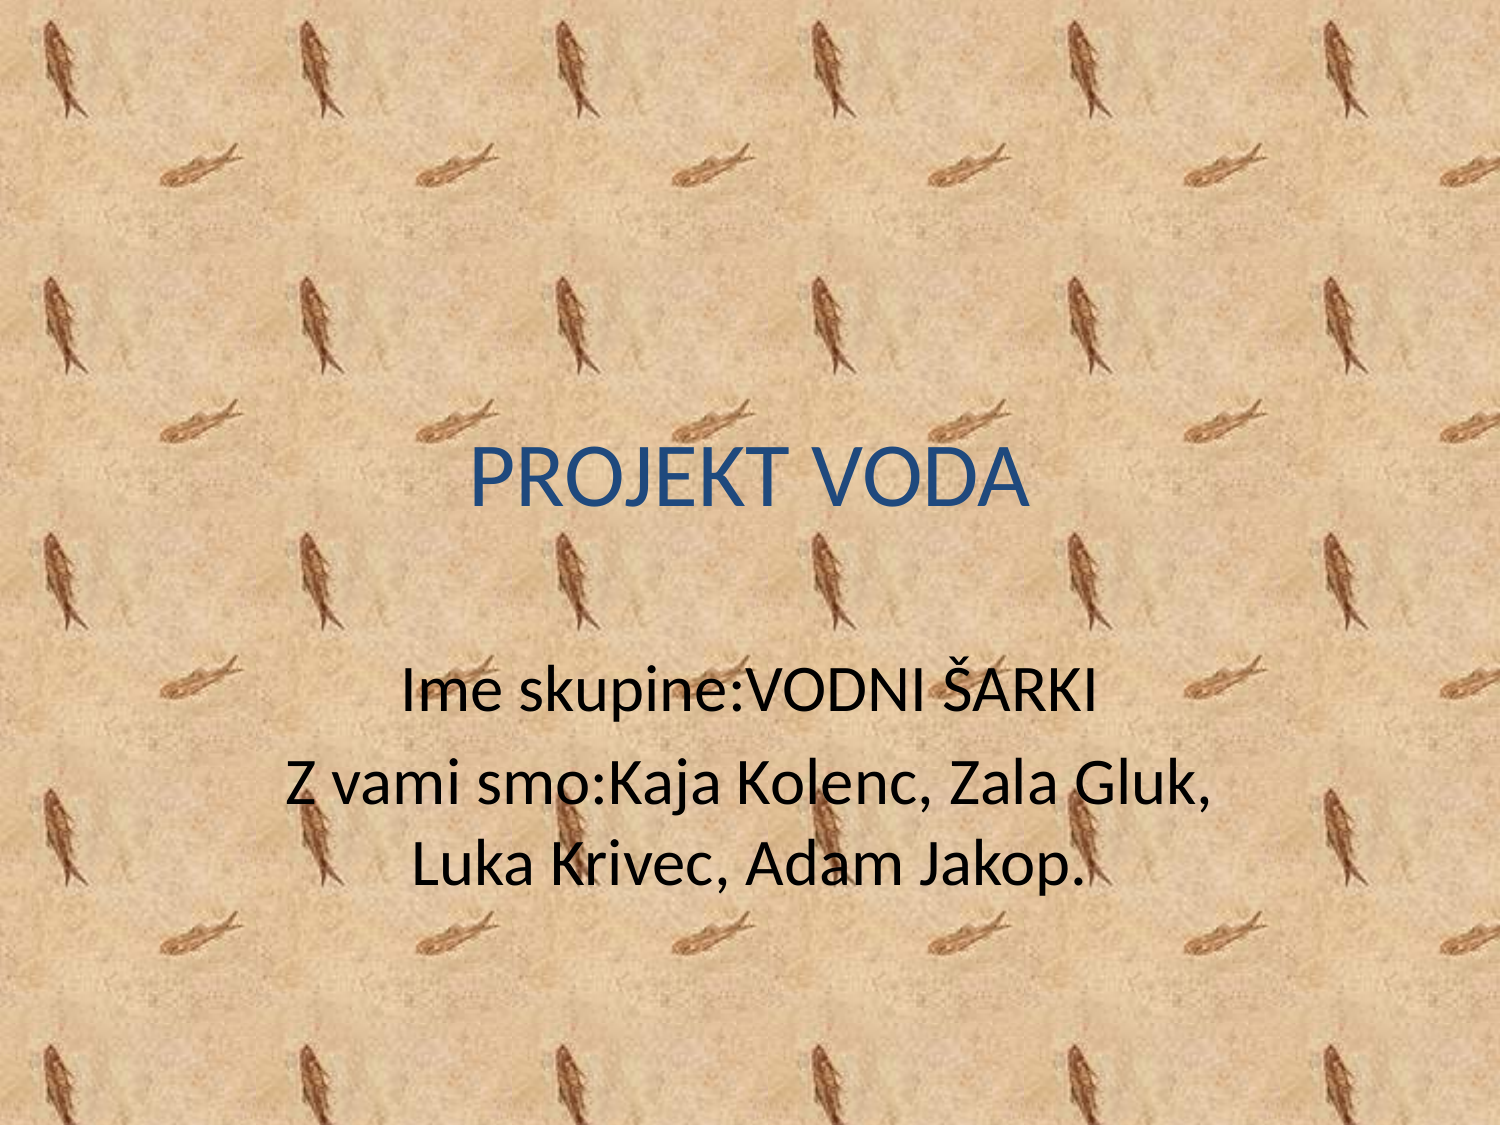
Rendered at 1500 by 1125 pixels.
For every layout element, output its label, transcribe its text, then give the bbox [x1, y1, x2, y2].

title PROJEKT VODA [112, 349, 1388, 591]
picture [0, 0, 1500, 1125]
subtitle Ime skupine:VODNI ŠARKI Z vami smo:Kaja Kolenc, Zala Gluk, Luka Krivec, Adam Jakop. [225, 637, 1275, 925]
